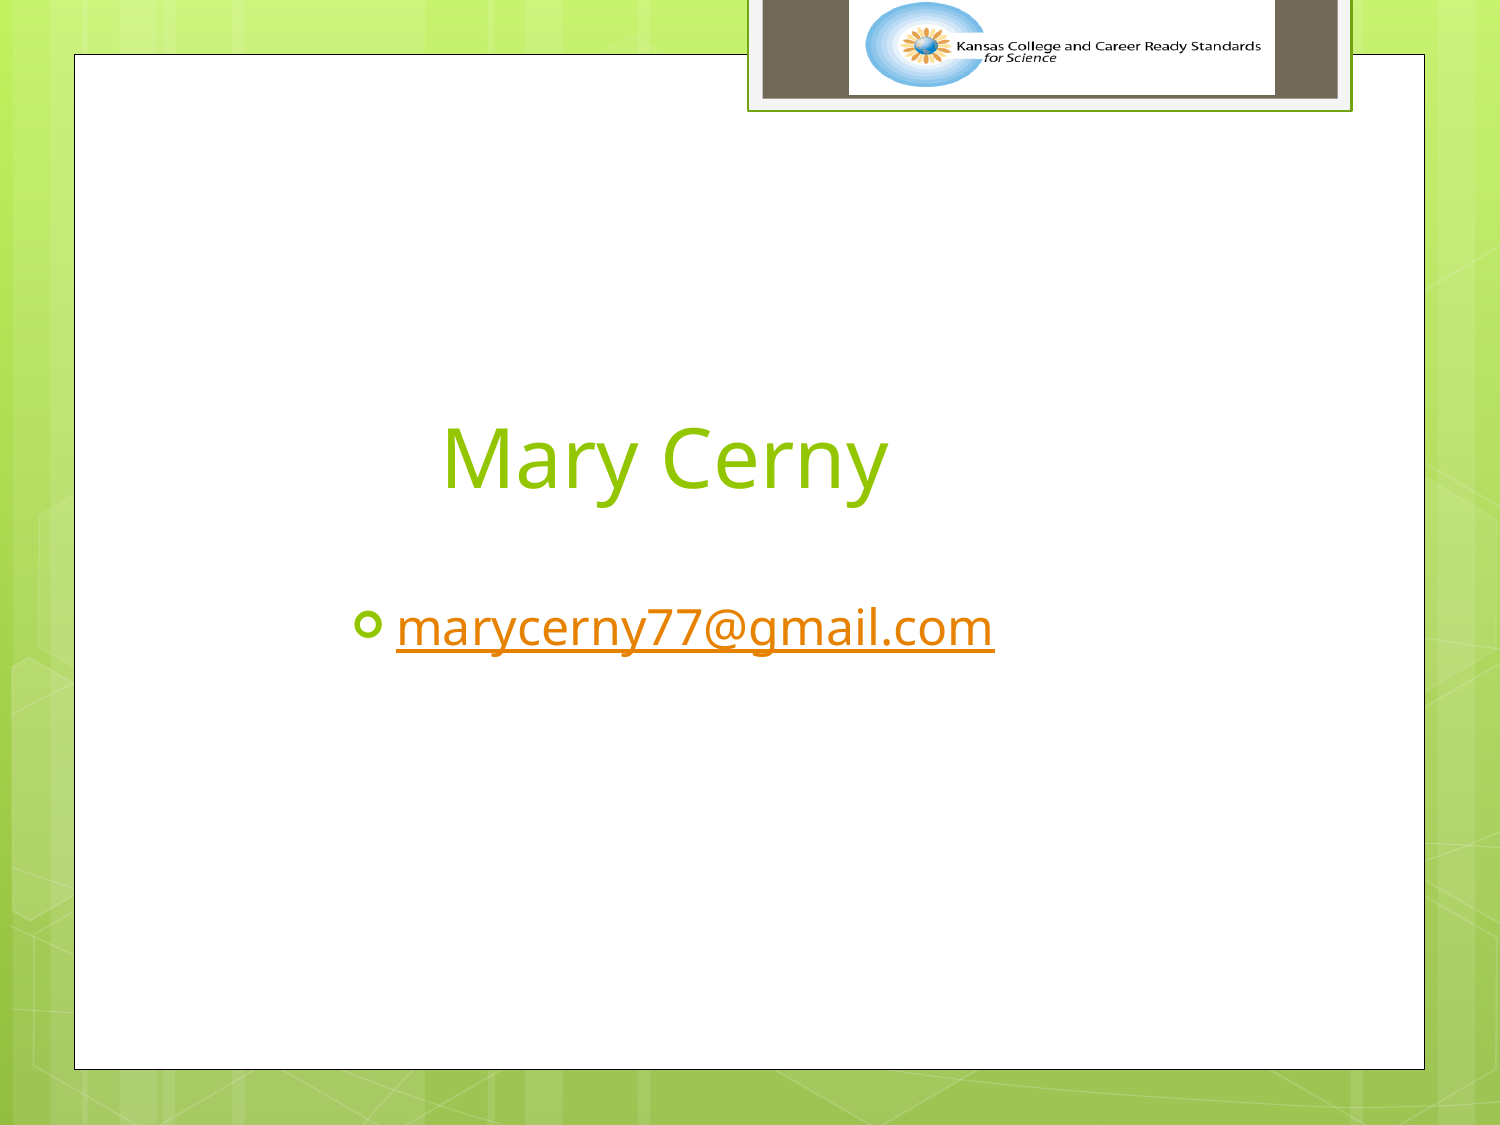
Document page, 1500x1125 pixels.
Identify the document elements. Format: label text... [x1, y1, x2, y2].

title Mary Cerny [425, 324, 967, 513]
picture [849, 0, 1276, 95]
list marycerny77@gmail.com [324, 587, 1094, 719]
